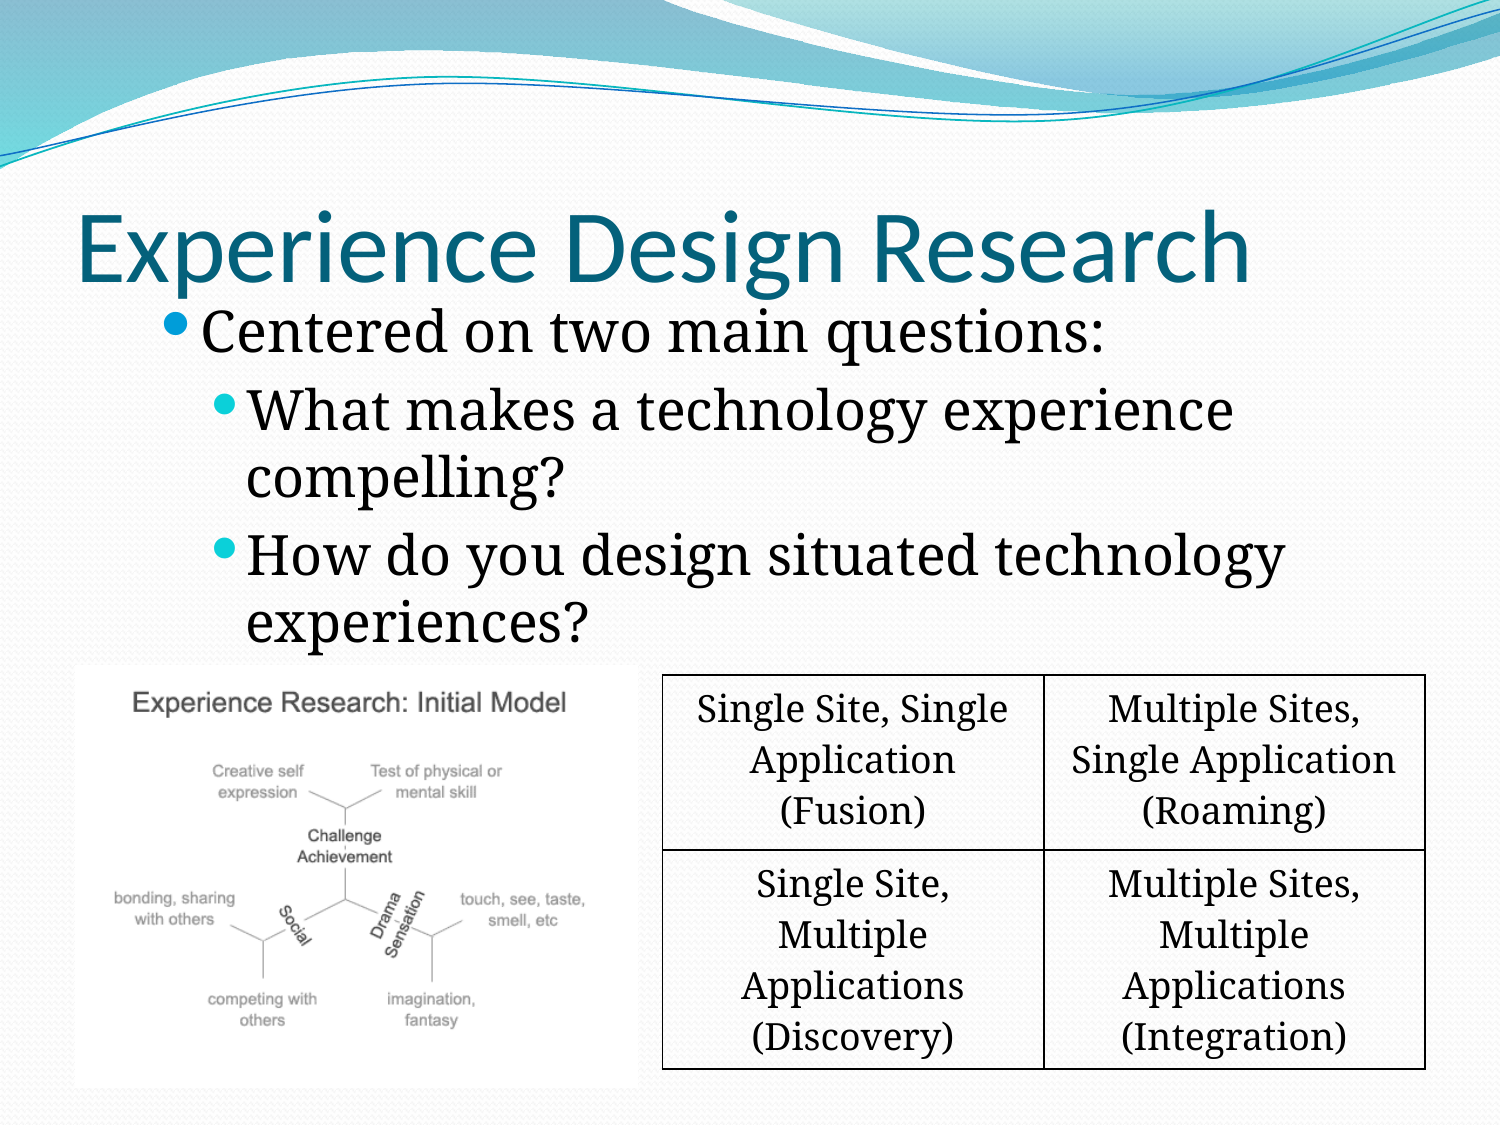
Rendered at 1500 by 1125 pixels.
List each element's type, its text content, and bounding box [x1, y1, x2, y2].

list Centered on two main questions: What makes a technology experience compelling? How do you design situated technology experiences? [37, 287, 1463, 663]
table_header Single Site, Single Application (Fusion) [663, 676, 1043, 849]
title Experience Design Research [75, 115, 1425, 287]
picture [74, 665, 638, 1088]
table_cell Multiple Sites, Multiple Applications (Integration) [1045, 851, 1424, 1068]
table_header Multiple Sites, Single Application (Roaming) [1045, 676, 1424, 849]
table_cell Single Site, Multiple Applications (Discovery) [663, 851, 1043, 1068]
